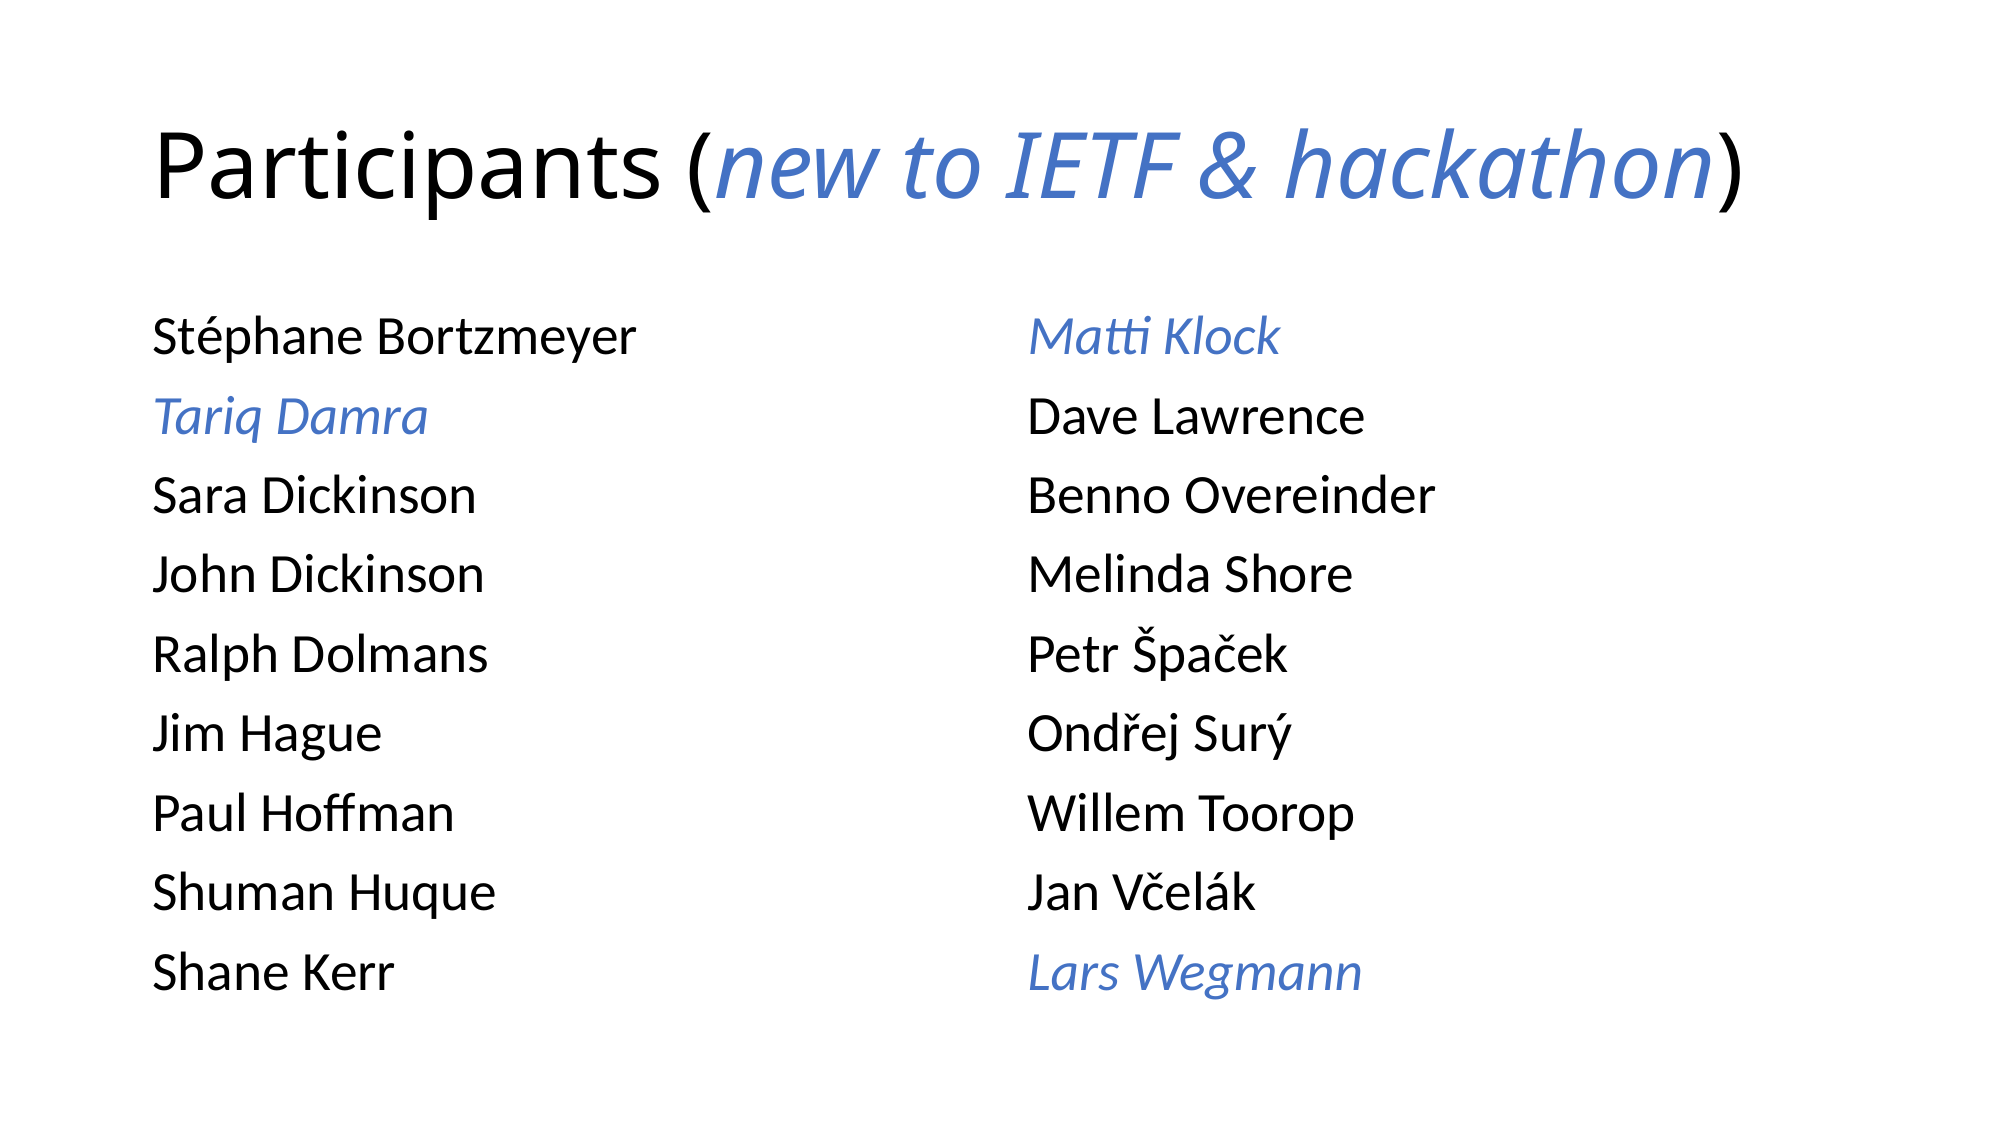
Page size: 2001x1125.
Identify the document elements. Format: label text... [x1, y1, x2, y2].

list Stéphane Bortzmeyer Tariq Damra Sara Dickinson John Dickinson Ralph Dolmans Jim Hague Paul Hoffman Shuman Huque Shane Kerr [137, 299, 988, 1014]
title Participants (new to IETF & hackathon) [137, 59, 1863, 278]
list Matti Klock Dave Lawrence Benno Overeinder Melinda Shore Petr Špaček Ondřej Surý Willem Toorop Jan Včelák Lars Wegmann [1012, 299, 1863, 1014]
